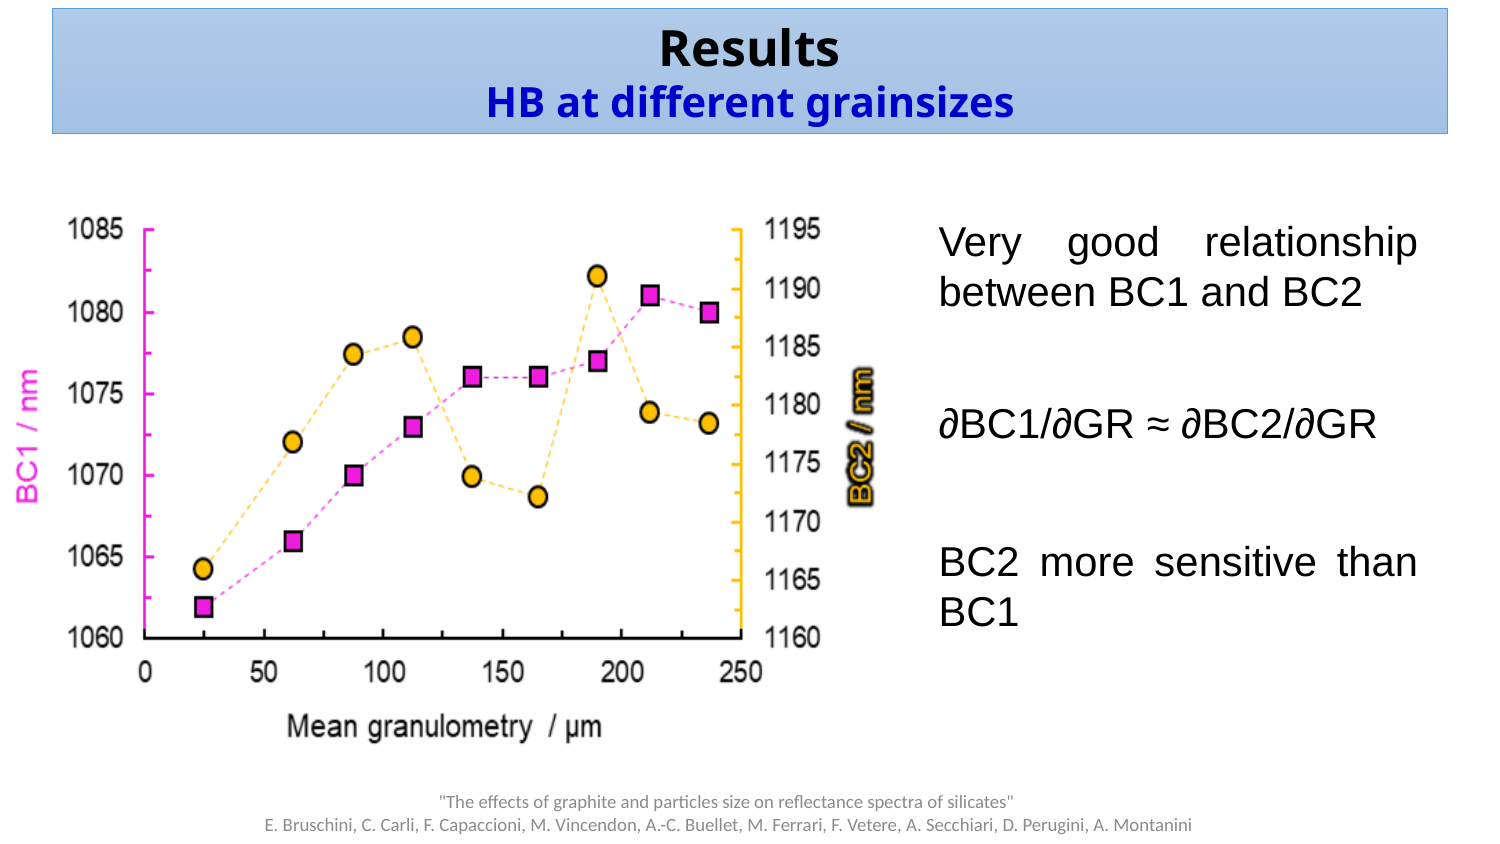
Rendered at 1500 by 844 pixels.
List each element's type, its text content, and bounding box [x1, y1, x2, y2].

footer "The effects of graphite and particles size on reflectance spectra of silicates" E. Bruschini, C. Carli, F. Capaccioni, M. Vincendon, A.-C. Buellet, M. Ferrari, F. Vetere, A. Secchiari, D. Perugini, A. Montanini [11, 790, 1446, 835]
text_box BC2 more sensitive than BC1 [923, 527, 1434, 642]
text_box ∂BC1/∂GR ≈ ∂BC2/∂GR [923, 389, 1434, 454]
text_box Results HB at different grainsizes [52, 8, 1448, 134]
picture [0, 186, 886, 778]
text_box Very good relationship between BC1 and BC2 [923, 207, 1434, 323]
